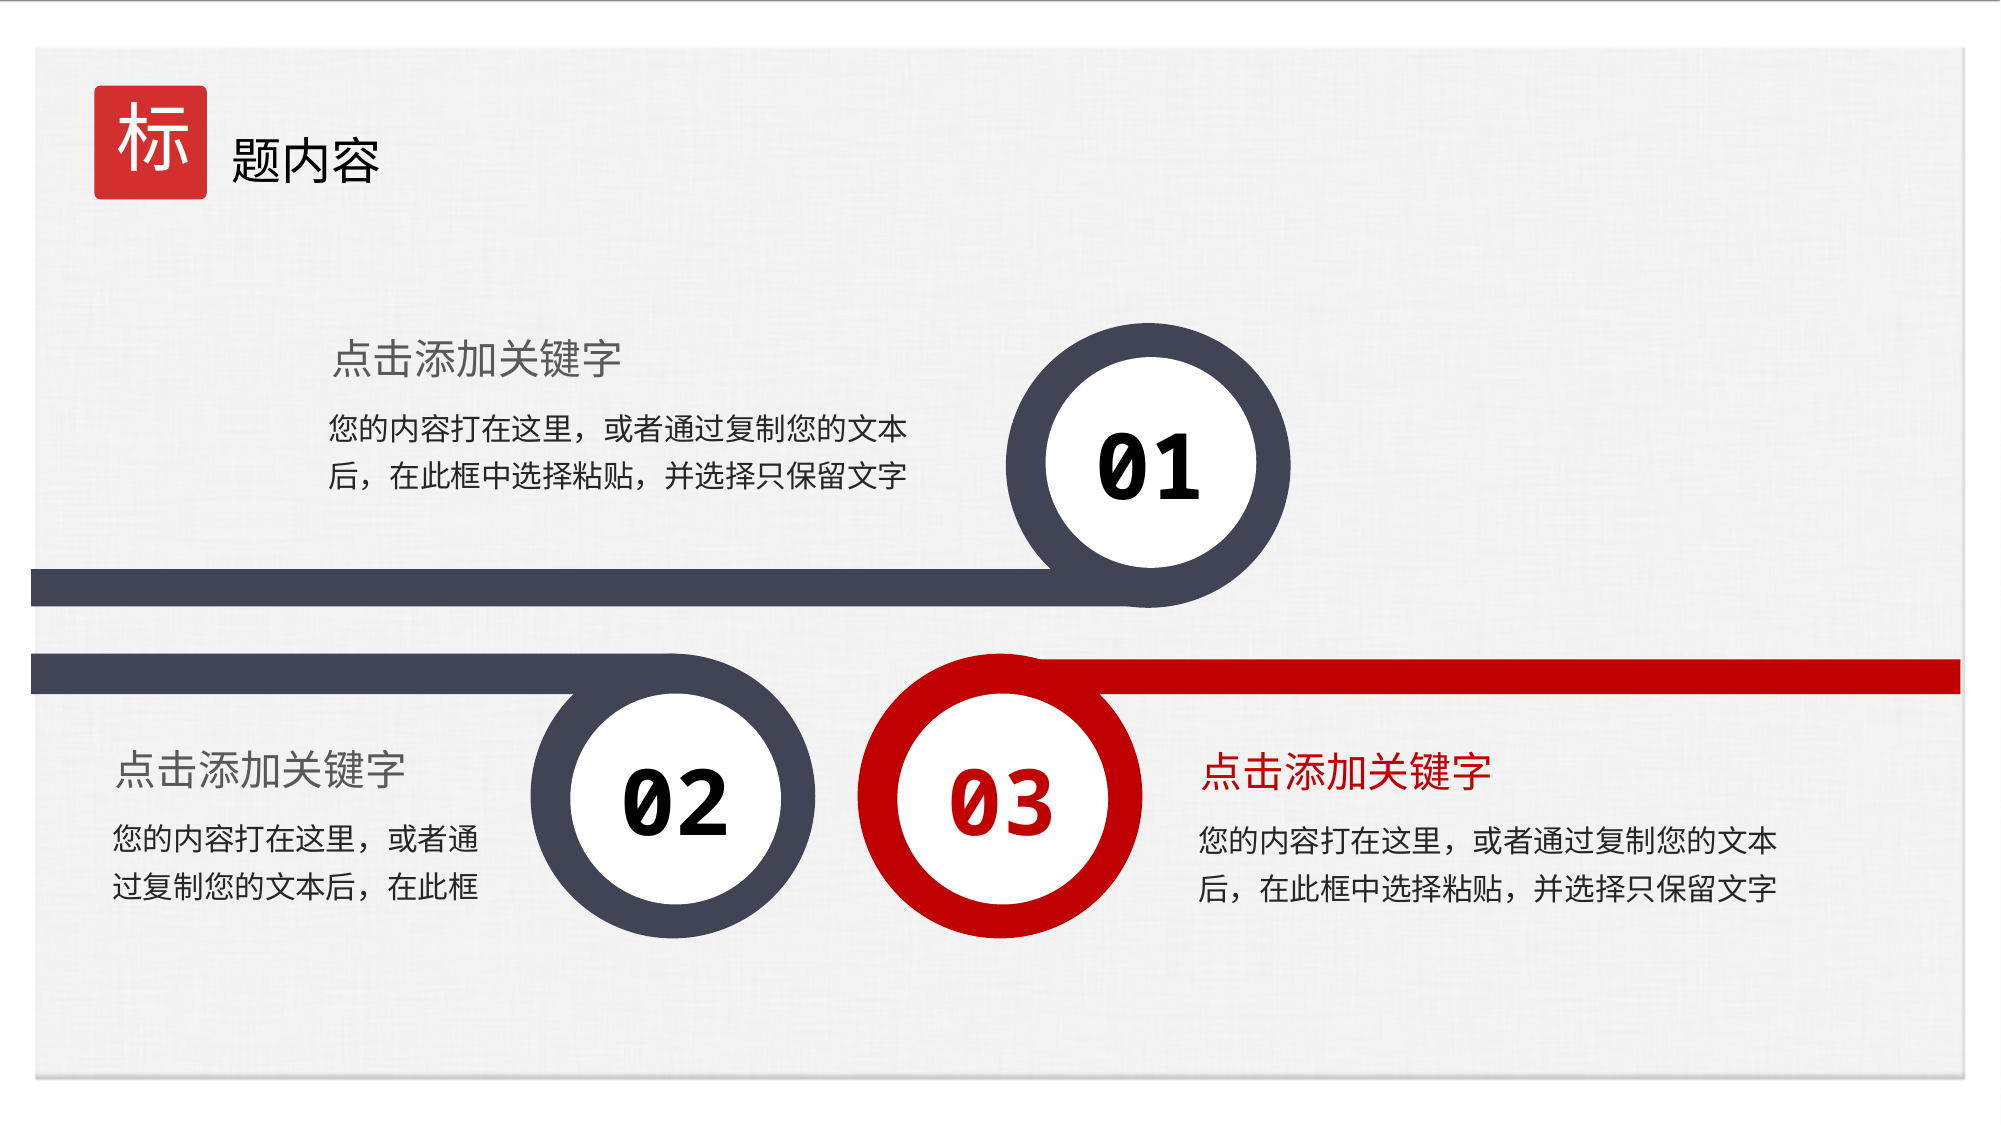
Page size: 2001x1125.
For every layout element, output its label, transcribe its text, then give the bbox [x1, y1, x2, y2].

text_box [31, 569, 1005, 607]
text_box 点击添加关键字 [316, 325, 639, 391]
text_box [92, 83, 215, 200]
text_box 点击添加关键字 [1185, 738, 1509, 804]
text_box [1143, 659, 1961, 695]
text_box [31, 653, 530, 695]
text_box 您的内容打在这里，或者通过复制您的文本后，在此框中选择粘贴，并选择只保留文字 [313, 391, 947, 502]
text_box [530, 653, 816, 939]
text_box 点击添加关键字 [99, 736, 423, 802]
text_box 题内容 [216, 122, 409, 197]
picture [0, 0, 2001, 1125]
text_box 您的内容打在这里，或者通过复制您的文本后，在此框中选择粘贴，并选择只保留文字 [1183, 803, 1817, 914]
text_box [857, 653, 1143, 939]
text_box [1005, 323, 1291, 608]
text_box 您的内容打在这里，或者通过复制您的文本后，在此框 [97, 801, 514, 912]
